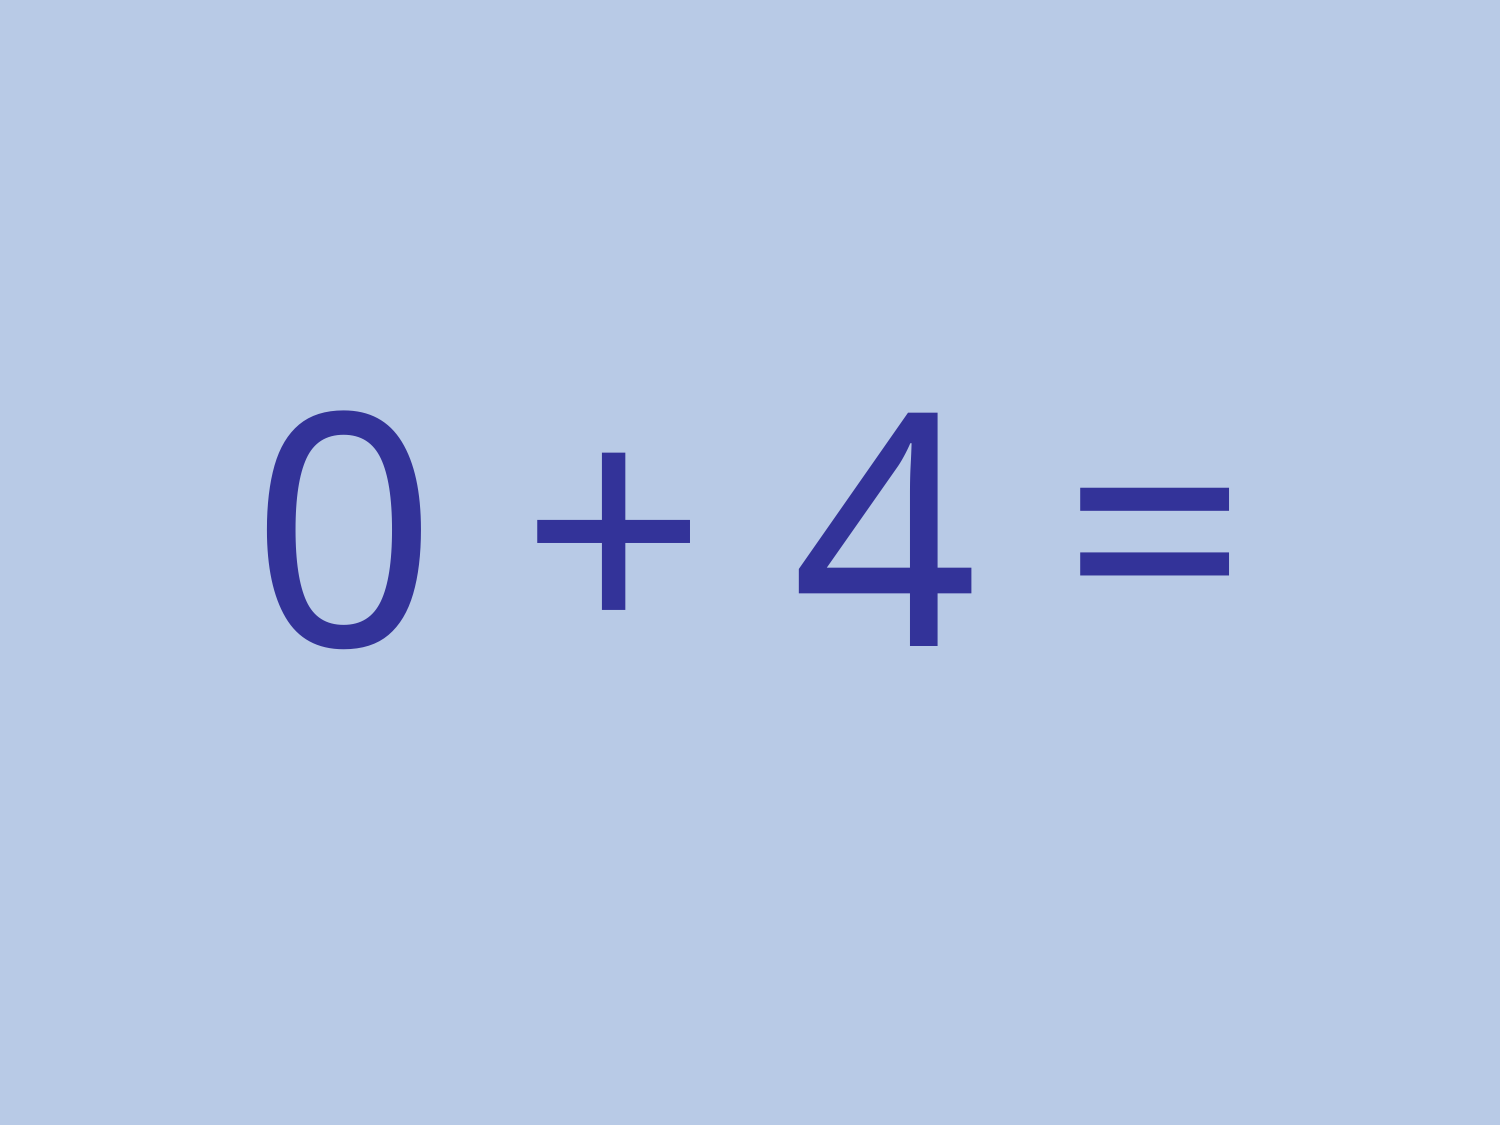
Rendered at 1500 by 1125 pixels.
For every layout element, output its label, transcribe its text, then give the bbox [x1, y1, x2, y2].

list 0 + 4 = [75, 314, 1425, 1005]
